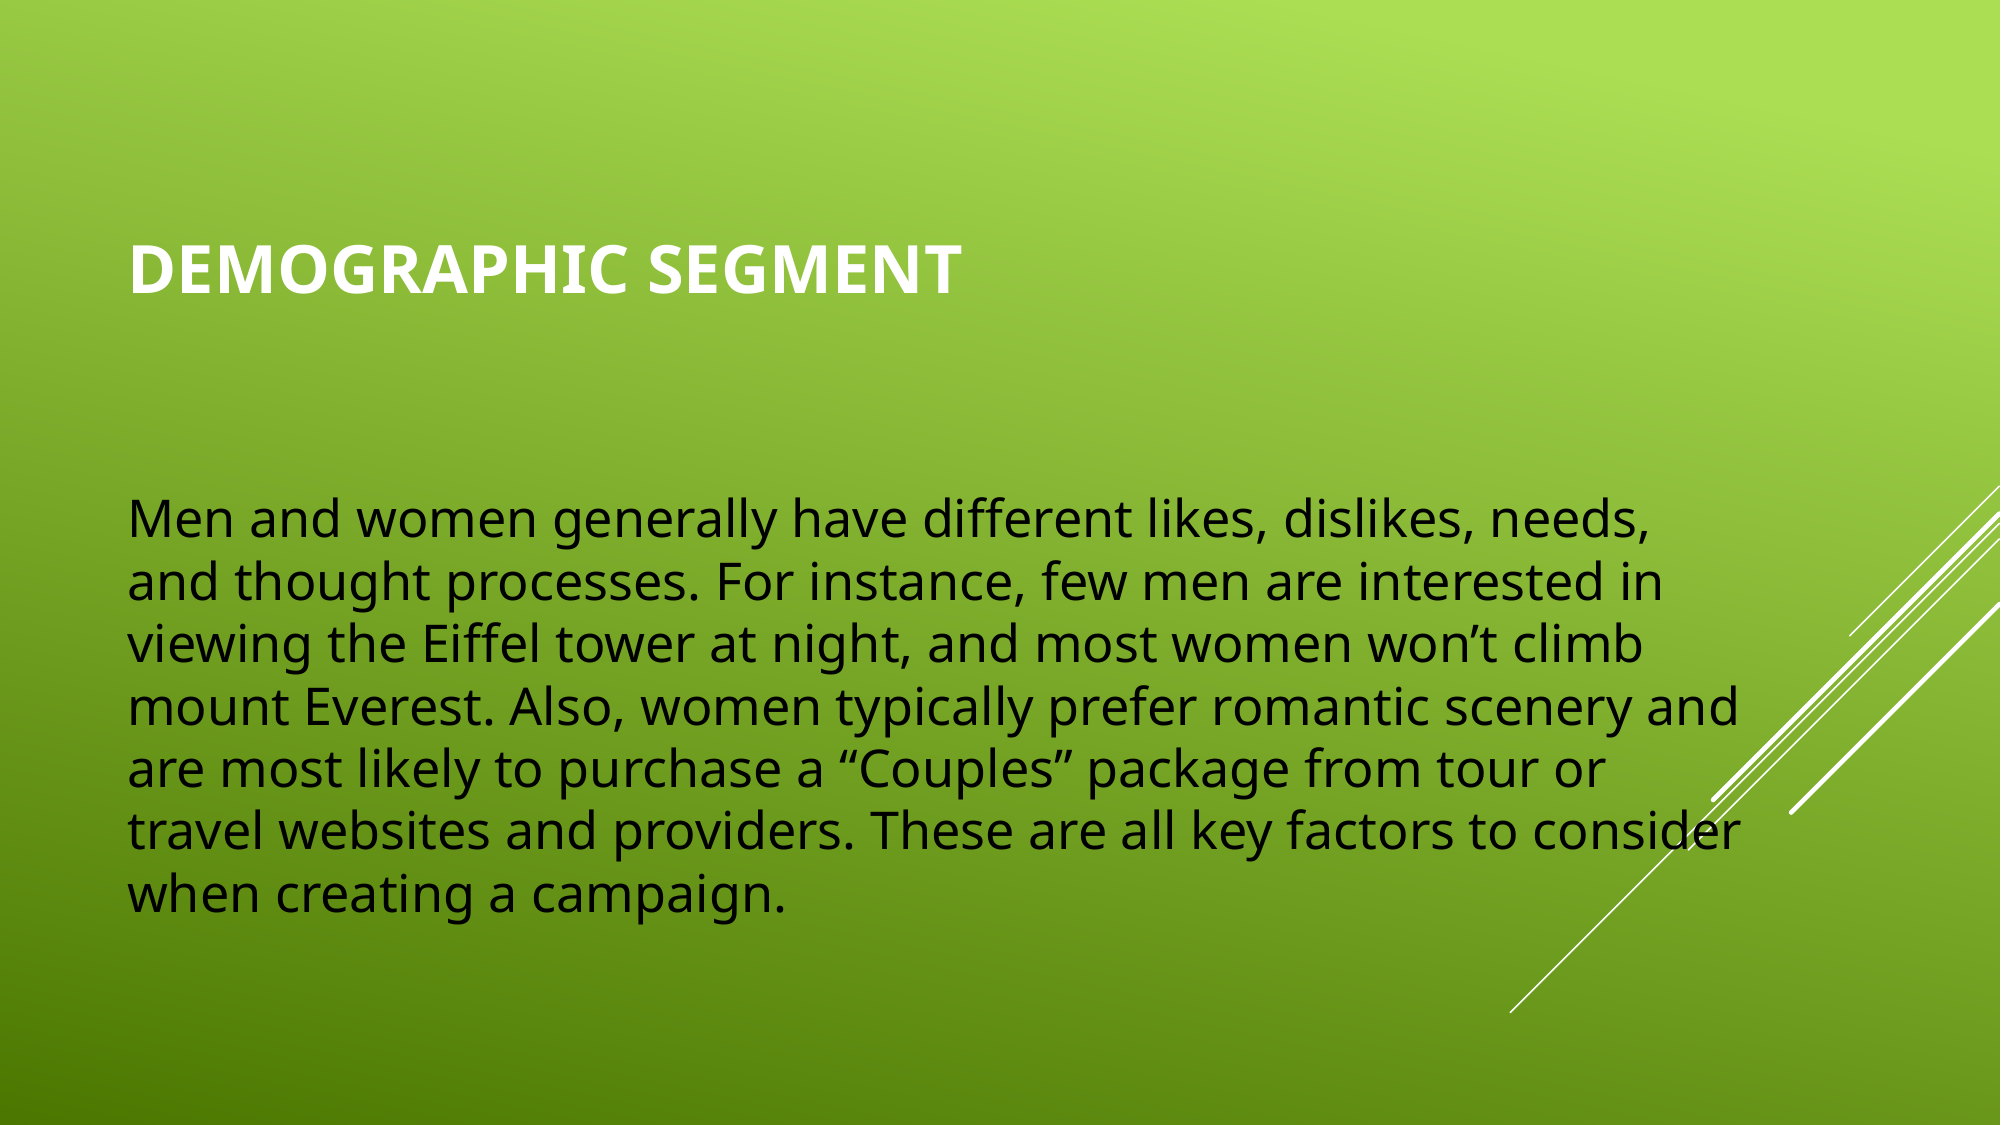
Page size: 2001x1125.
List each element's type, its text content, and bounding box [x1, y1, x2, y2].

list Men and women generally have different likes, dislikes, needs, and thought processes. For instance, few men are interested in viewing the Eiffel tower at night, and most women won’t climb mount Everest. Also, women typically prefer romantic scenery and are most likely to purchase a “Couples” package from tour or travel websites and providers. These are all key factors to consider when creating a campaign. [112, 352, 1763, 1057]
title Demographic segment [112, 112, 1763, 352]
